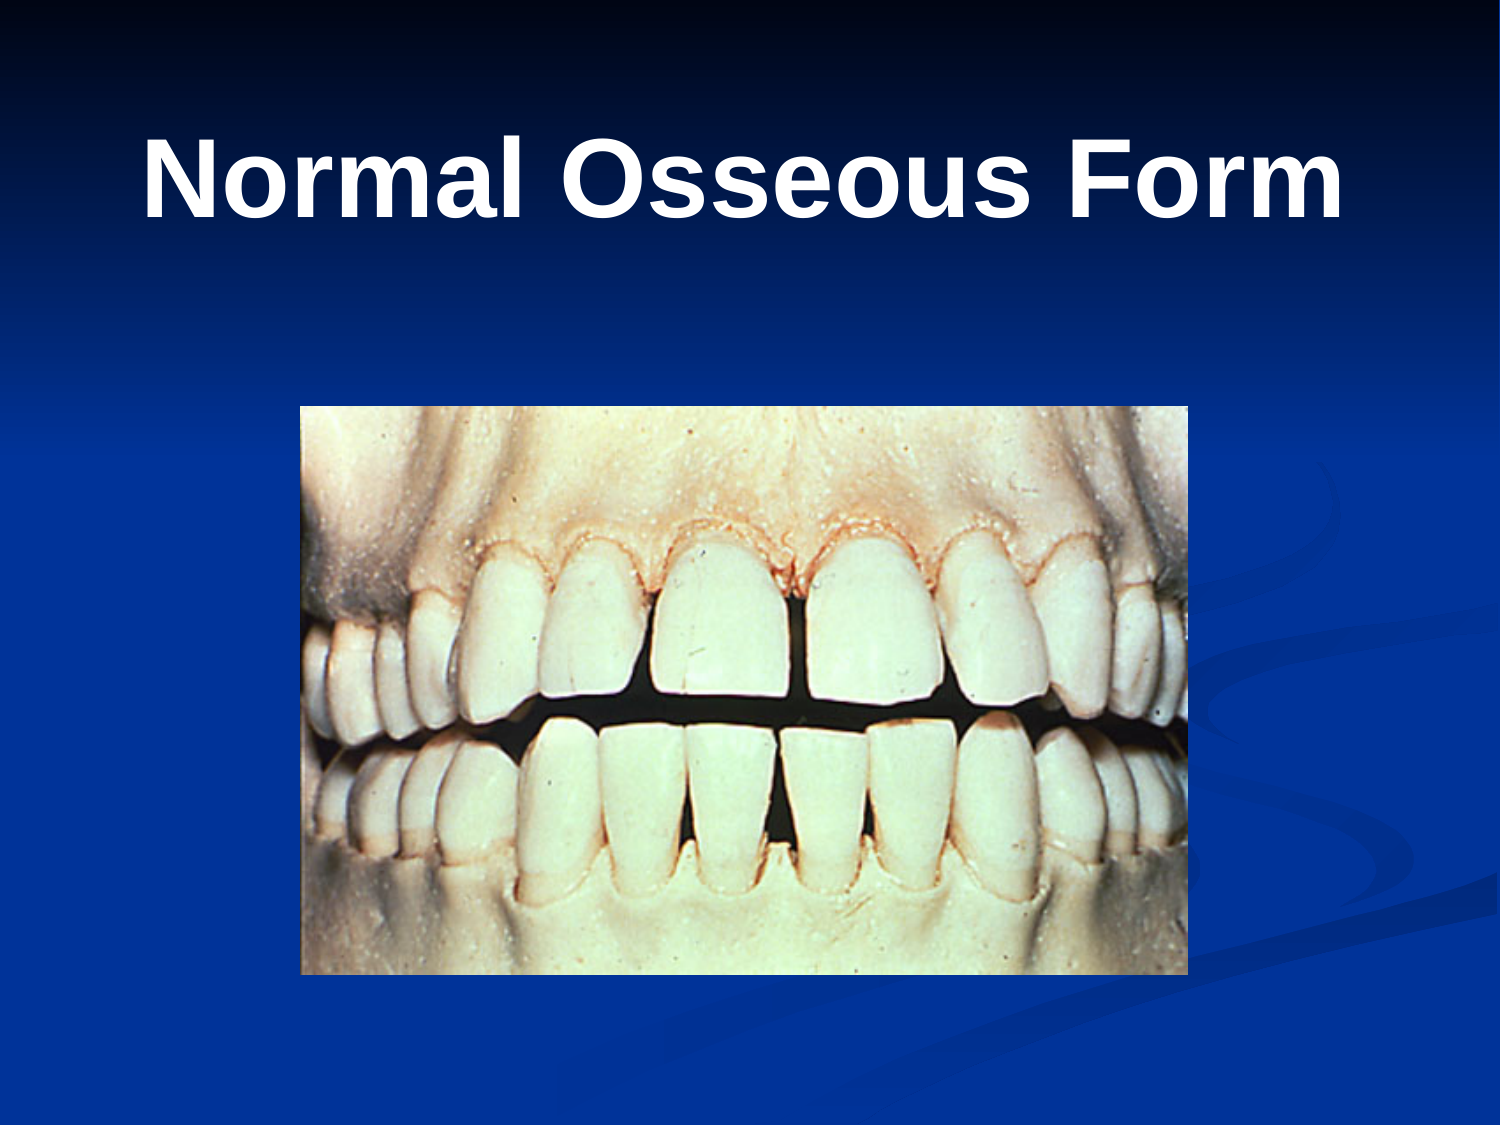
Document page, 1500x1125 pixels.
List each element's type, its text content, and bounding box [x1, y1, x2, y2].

title Normal Osseous Form [74, 87, 1413, 257]
picture [299, 405, 1188, 976]
